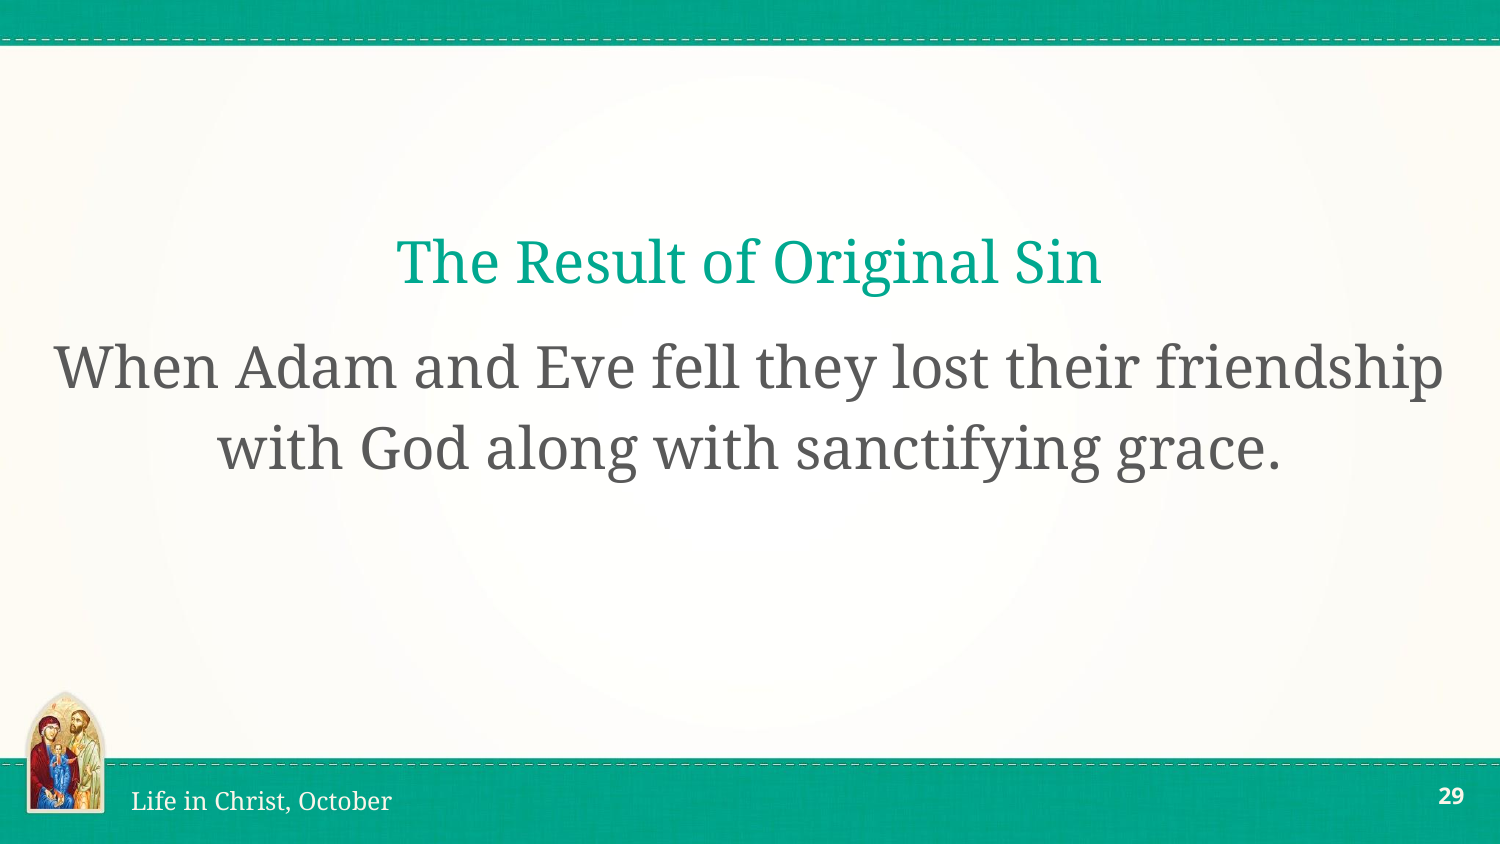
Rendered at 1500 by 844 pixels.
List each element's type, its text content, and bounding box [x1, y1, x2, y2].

slide_number ‹#› [1389, 764, 1480, 830]
slide_number Life in Christ, October [116, 768, 628, 833]
picture [0, 0, 1500, 844]
list When Adam and Eve fell they lost their friendship with God along with sanctifying grace. [15, 320, 1485, 639]
title The Result of Original Sin [51, 205, 1449, 311]
